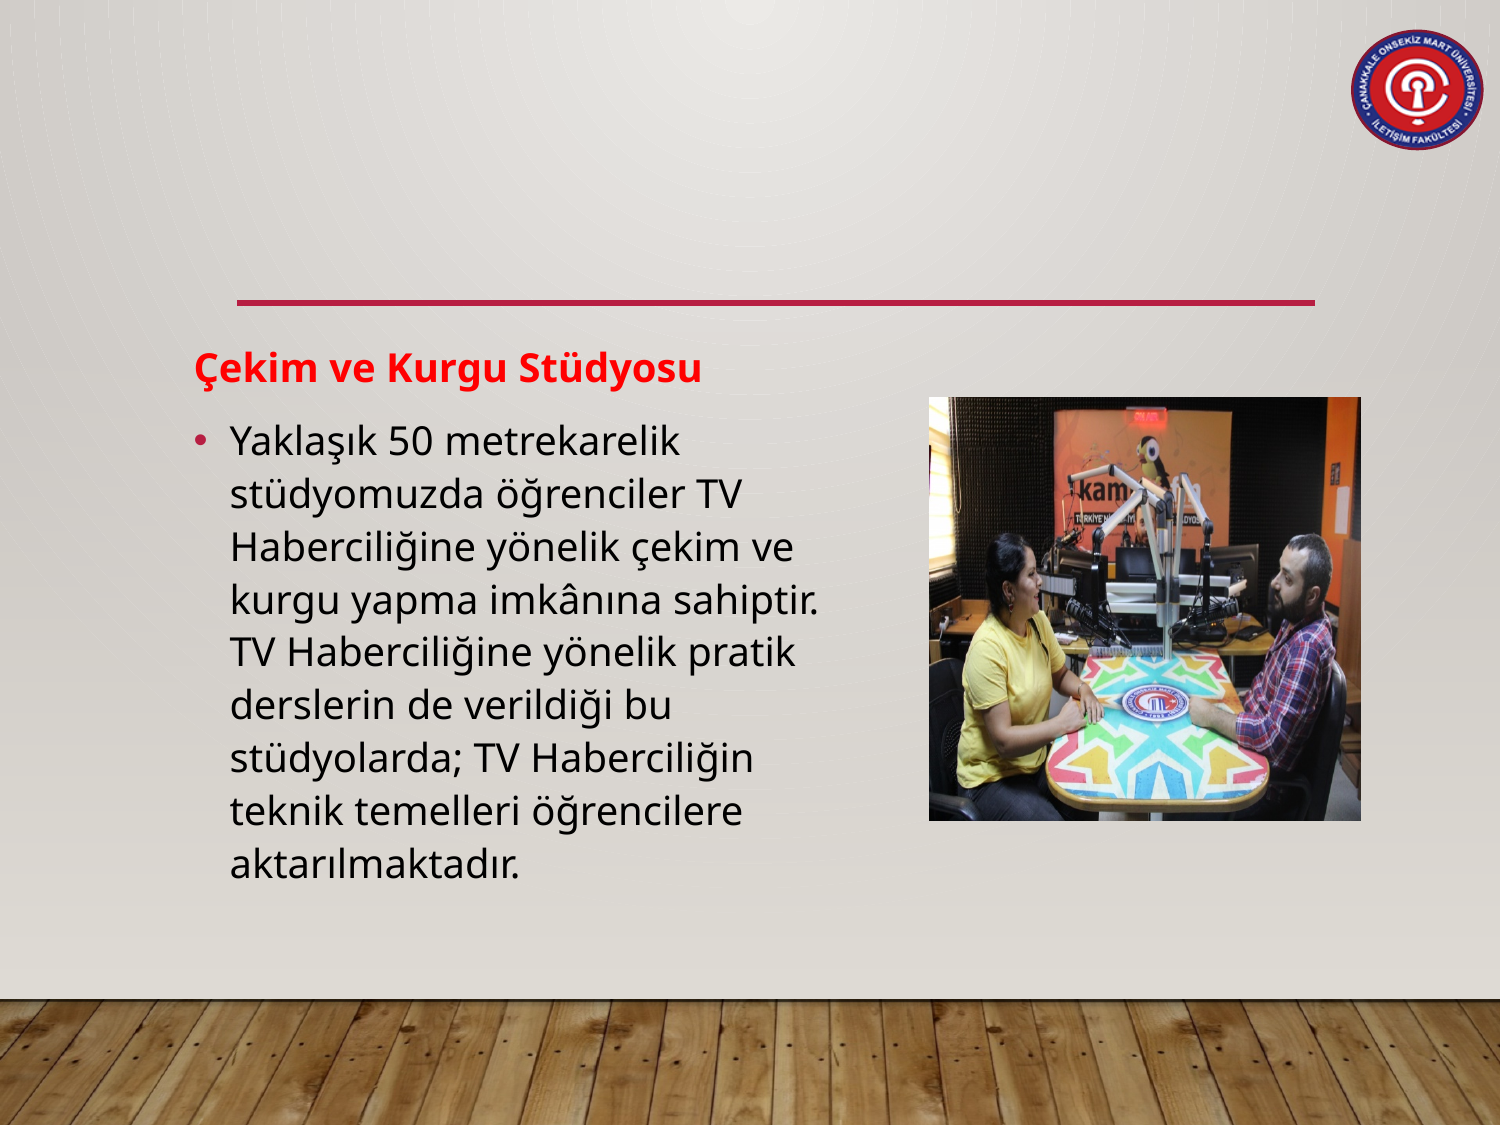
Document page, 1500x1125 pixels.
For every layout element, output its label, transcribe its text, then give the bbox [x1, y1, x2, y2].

picture [1354, 33, 1480, 147]
list Çekim ve Kurgu Stüdyosu Yaklaşık 50 metrekarelik stüdyomuzda öğrenciler TV Haberciliğine yönelik çekim ve kurgu yapma imkânına sahiptir. TV Haberciliğine yönelik pratik derslerin de verildiği bu stüdyolarda; TV Haberciliğin teknik temelleri öğrencilere aktarılmaktadır. [178, 330, 871, 897]
picture [929, 396, 1361, 822]
picture [0, 999, 1500, 1125]
